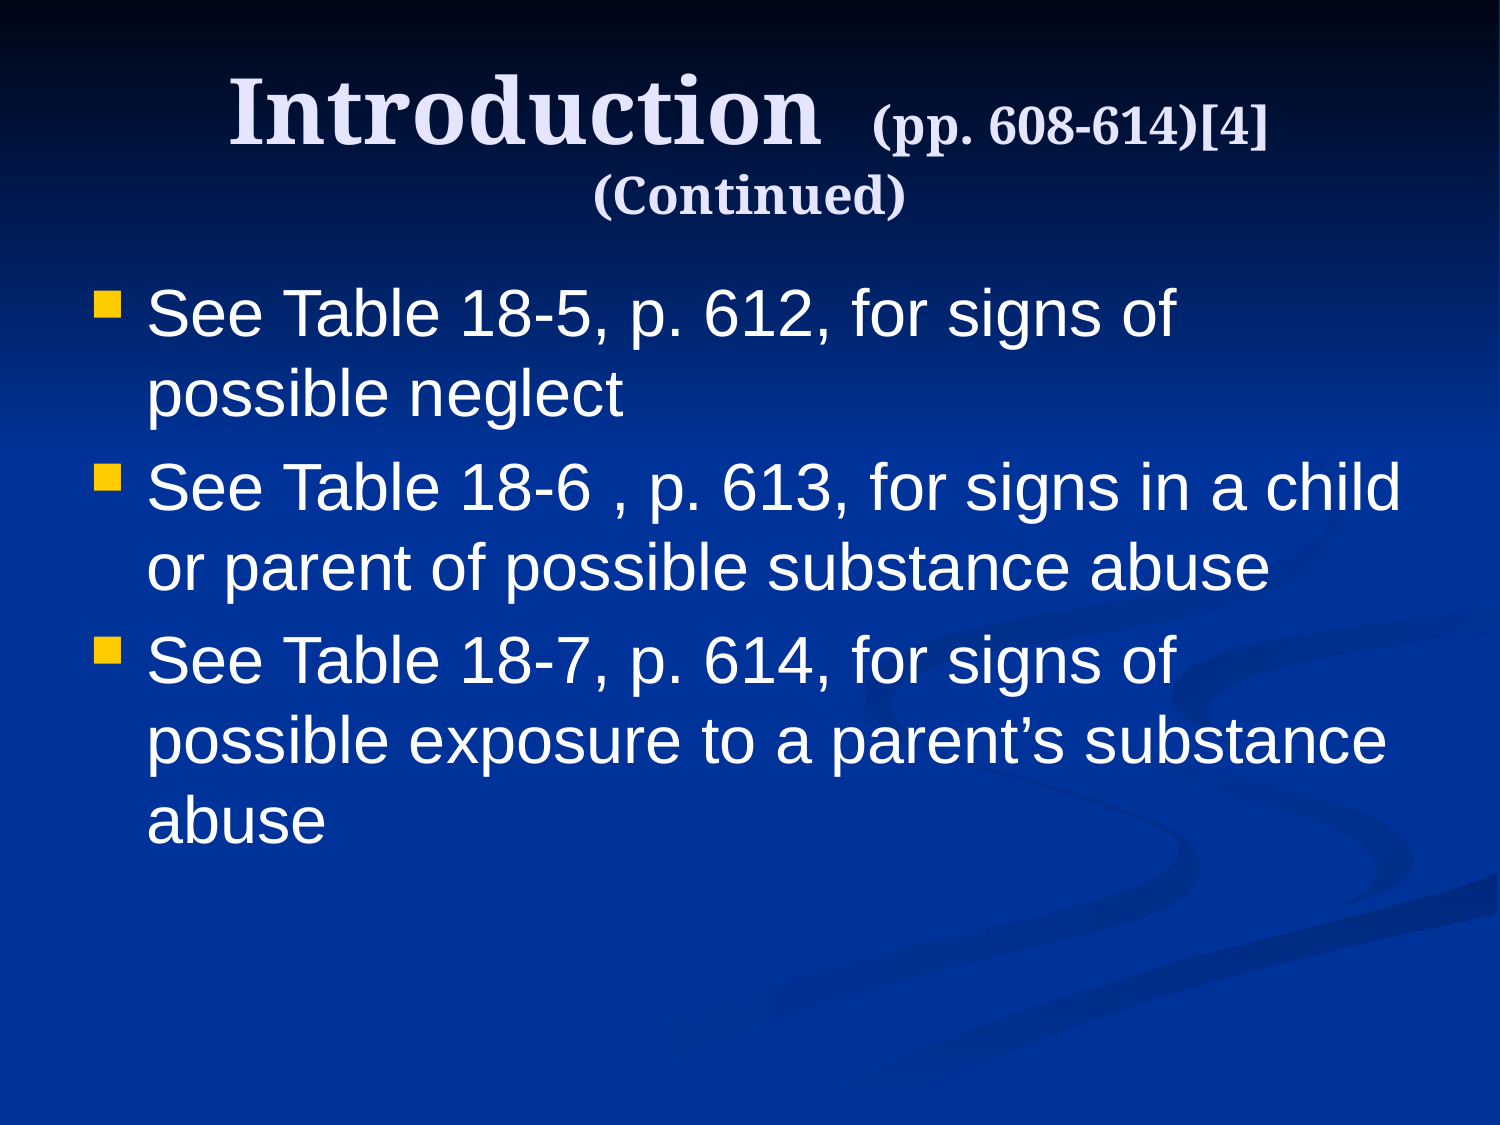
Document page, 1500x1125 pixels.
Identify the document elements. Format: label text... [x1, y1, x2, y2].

list See Table 18-5, p. 612, for signs of possible neglect See Table 18-6 , p. 613, for signs in a child or parent of possible substance abuse See Table 18-7, p. 614, for signs of possible exposure to a parent’s substance abuse [75, 262, 1425, 1005]
title Introduction (pp. 608-614)[4] (Continued) [75, 45, 1425, 233]
